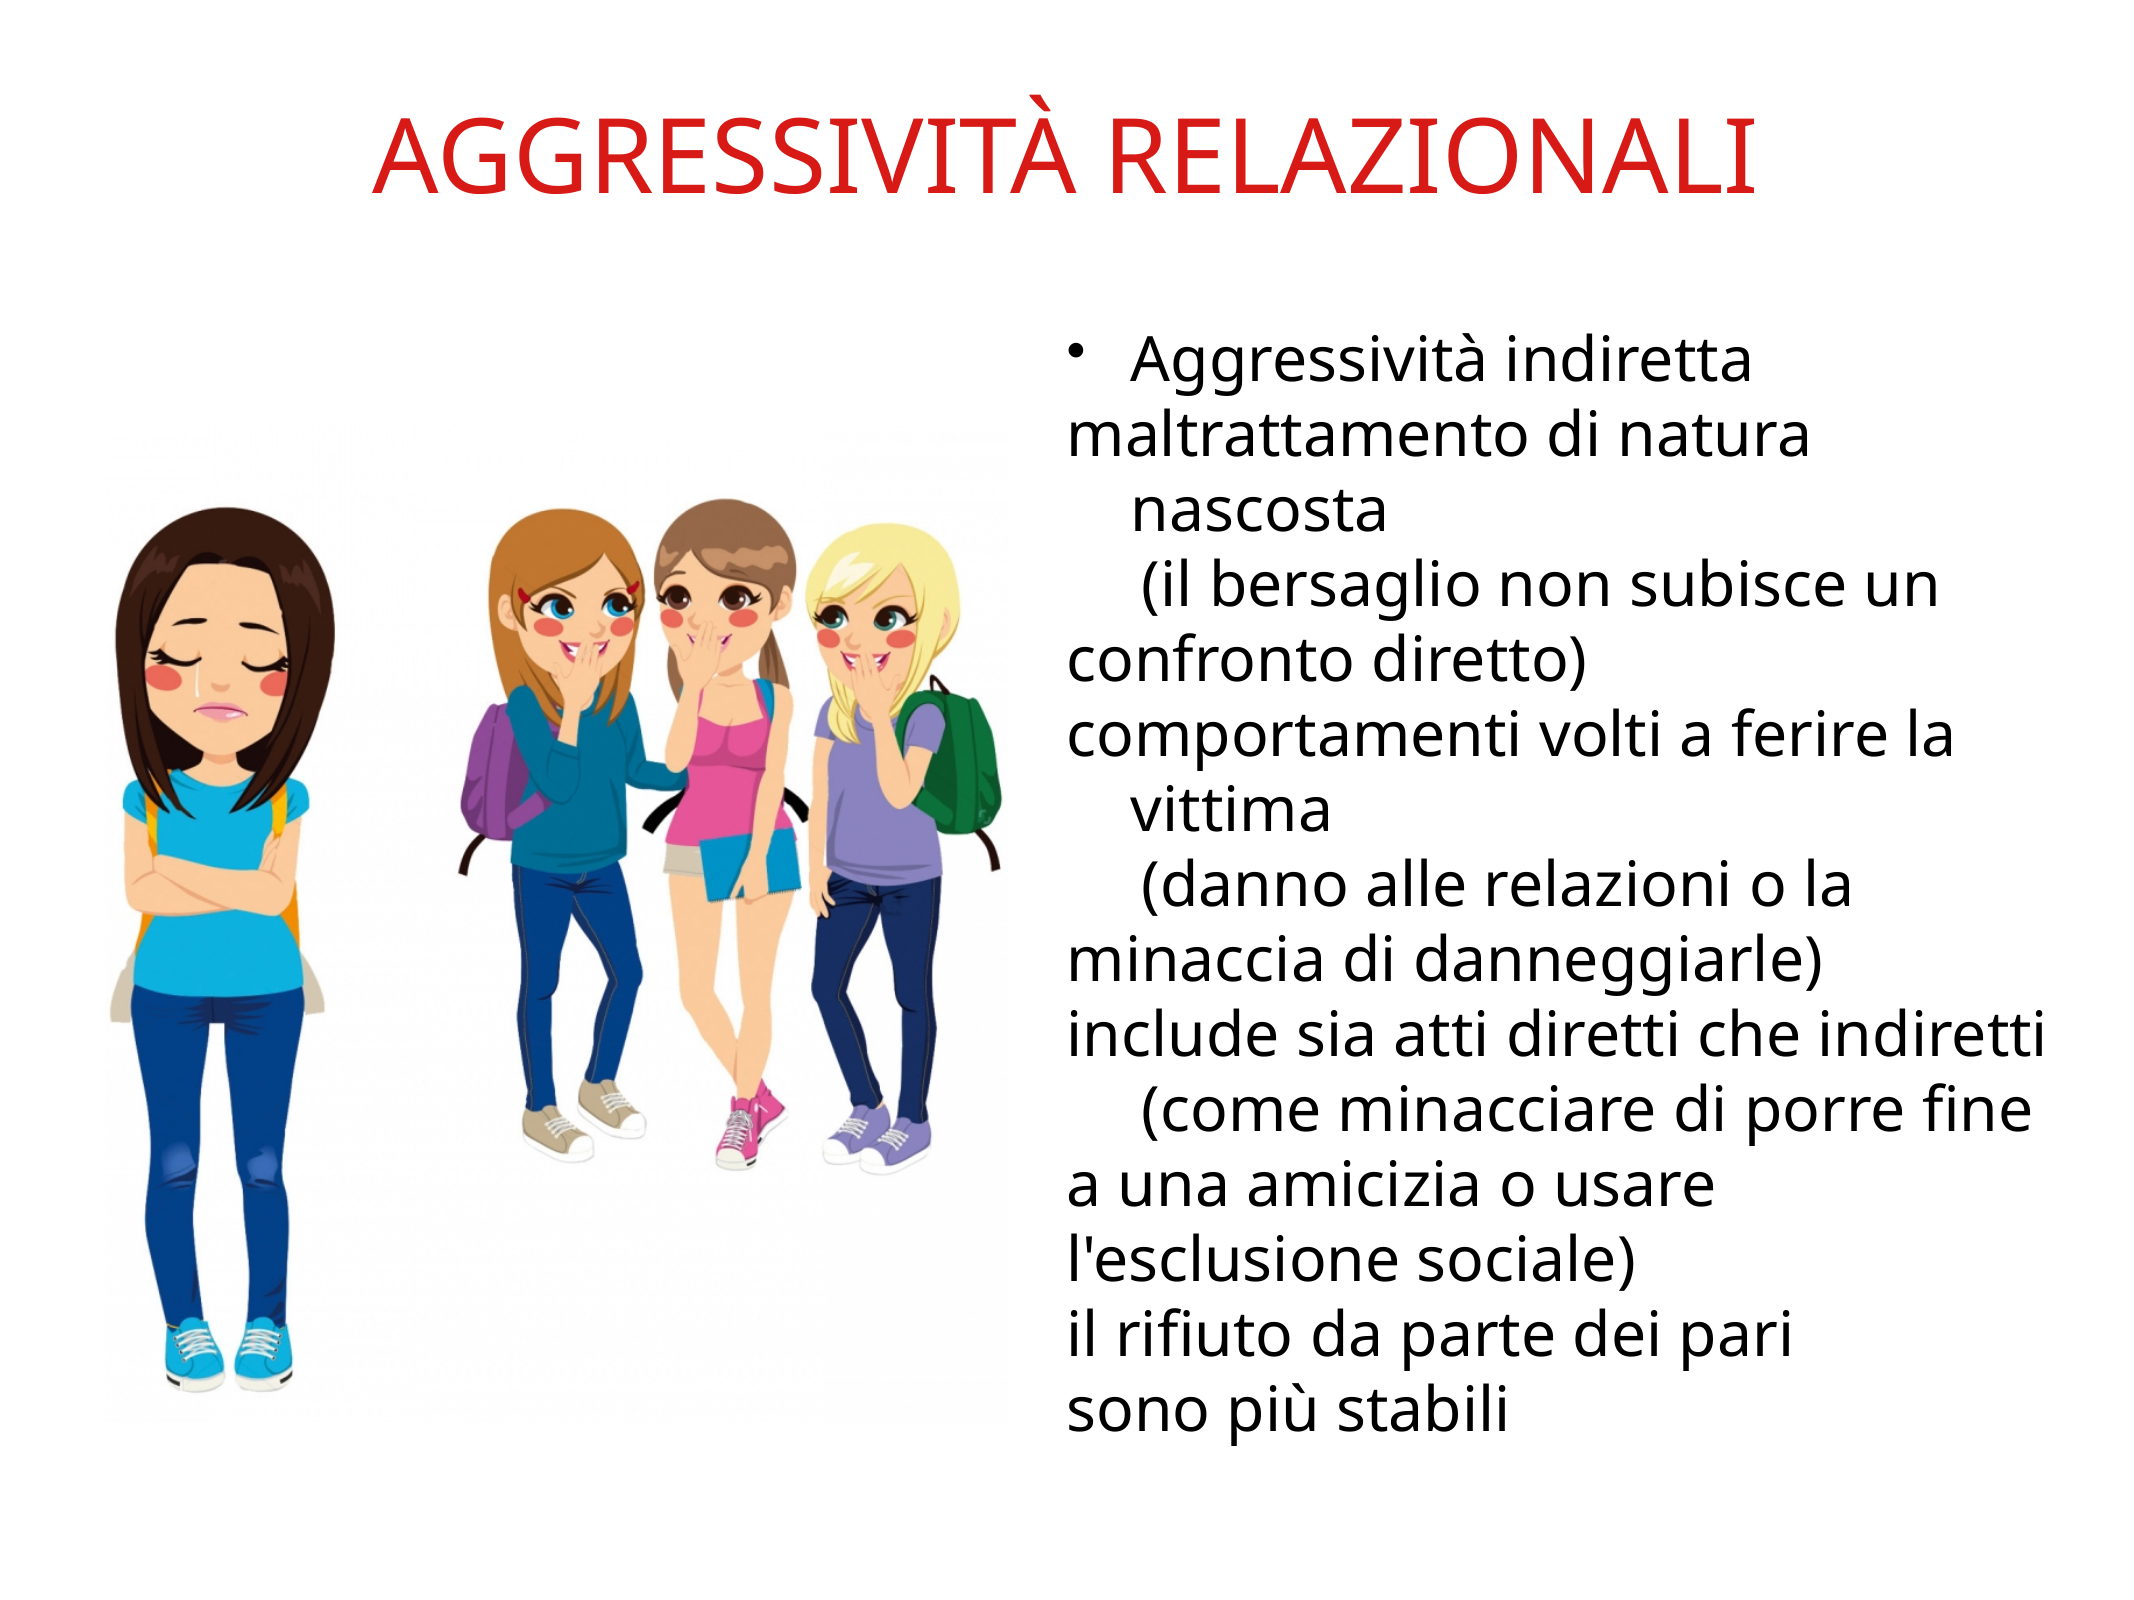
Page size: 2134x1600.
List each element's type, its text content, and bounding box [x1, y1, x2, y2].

title Aggressività indiretta maltrattamento di natura nascosta (il bersaglio non subisce un confronto diretto) comportamenti volti a ferire la vittima (danno alle relazioni o la minaccia di danneggiarle) include sia atti diretti che indiretti (come minacciare di porre fine a una amicizia o usare l'esclusione sociale) il rifiuto da parte dei pari sono più stabili [1066, 230, 2052, 1533]
text_box AGGRESSIVITÀ RELAZIONALI [322, 80, 1812, 223]
picture [104, 425, 1008, 1424]
